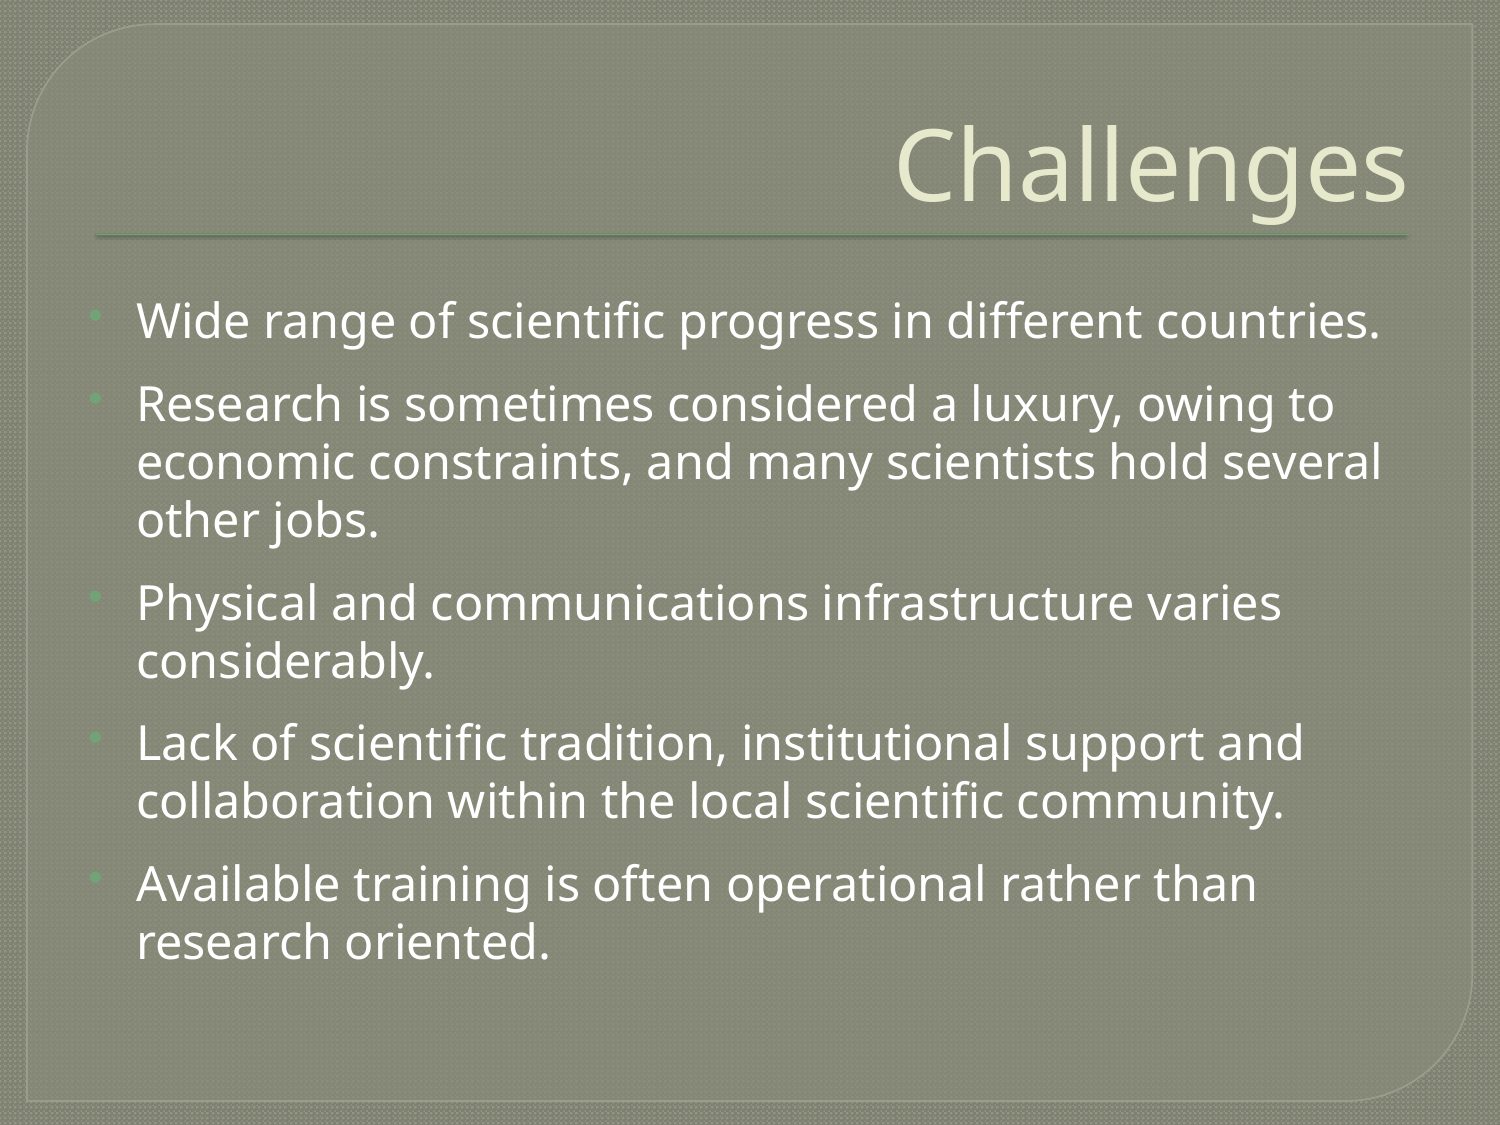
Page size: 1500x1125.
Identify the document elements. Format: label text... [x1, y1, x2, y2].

title Challenges [75, 41, 1425, 224]
list Wide range of scientific progress in different countries. Research is sometimes considered a luxury, owing to economic constraints, and many scientists hold several other jobs. Physical and communications infrastructure varies considerably. Lack of scientific tradition, institutional support and collaboration within the local scientific community. Available training is often operational rather than research oriented. [75, 224, 1425, 1025]
